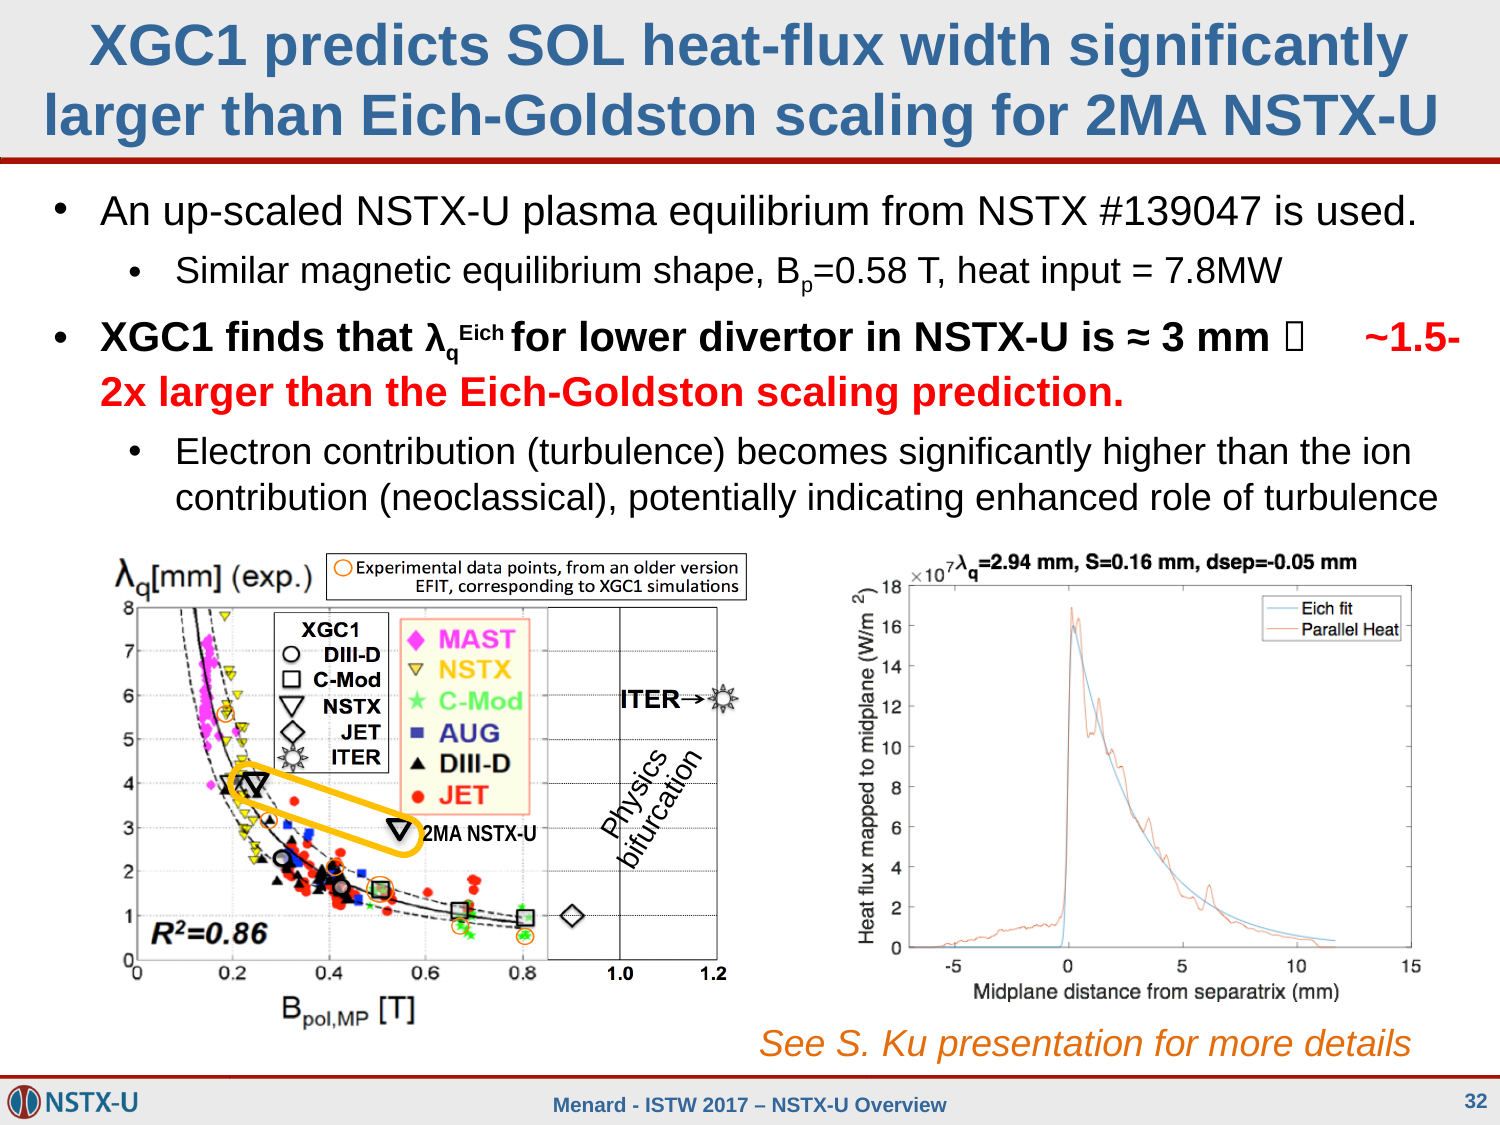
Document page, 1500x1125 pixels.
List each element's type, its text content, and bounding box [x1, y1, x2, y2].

text_box See S. Ku presentation for more details [744, 1011, 1428, 1072]
picture [0, 1075, 1500, 1125]
text_box An up-scaled NSTX-U plasma equilibrium from NSTX #139047 is used. Similar magnetic equilibrium shape, Bp=0.58 T, heat input = 7.8MW XGC1 finds that λqEich for lower divertor in NSTX-U is ≈ 3 mm  ~1.5-2x larger than the Eich-Goldston scaling prediction. Electron contribution (turbulence) becomes significantly higher than the ion contribution (neoclassical), potentially indicating enhanced role of turbulence [38, 176, 1486, 525]
picture [824, 545, 1474, 1002]
picture [0, 155, 1500, 164]
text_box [103, 545, 755, 1034]
text_box XGC1 predicts SOL heat-flux width significantly larger than Eich-Goldston scaling for 2MA NSTX-U [0, 0, 1500, 155]
